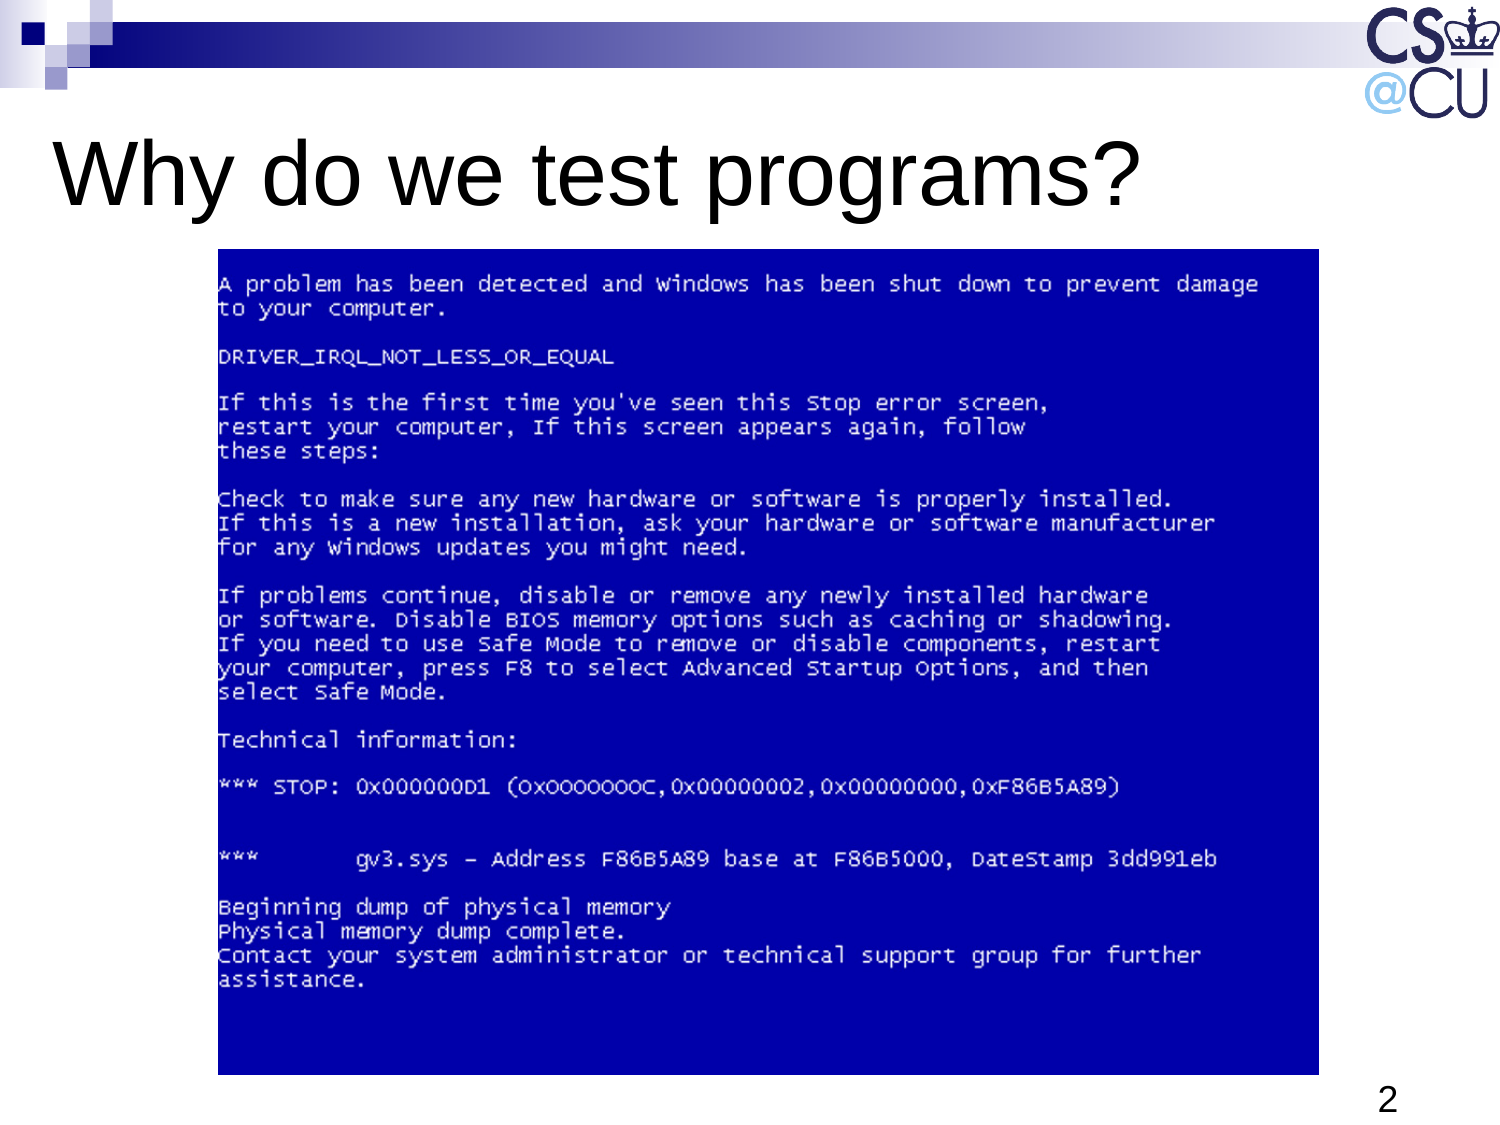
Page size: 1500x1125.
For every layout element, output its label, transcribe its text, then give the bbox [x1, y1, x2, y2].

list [218, 249, 1319, 1076]
picture [1362, 0, 1500, 75]
title Why do we test programs? [37, 75, 1500, 263]
